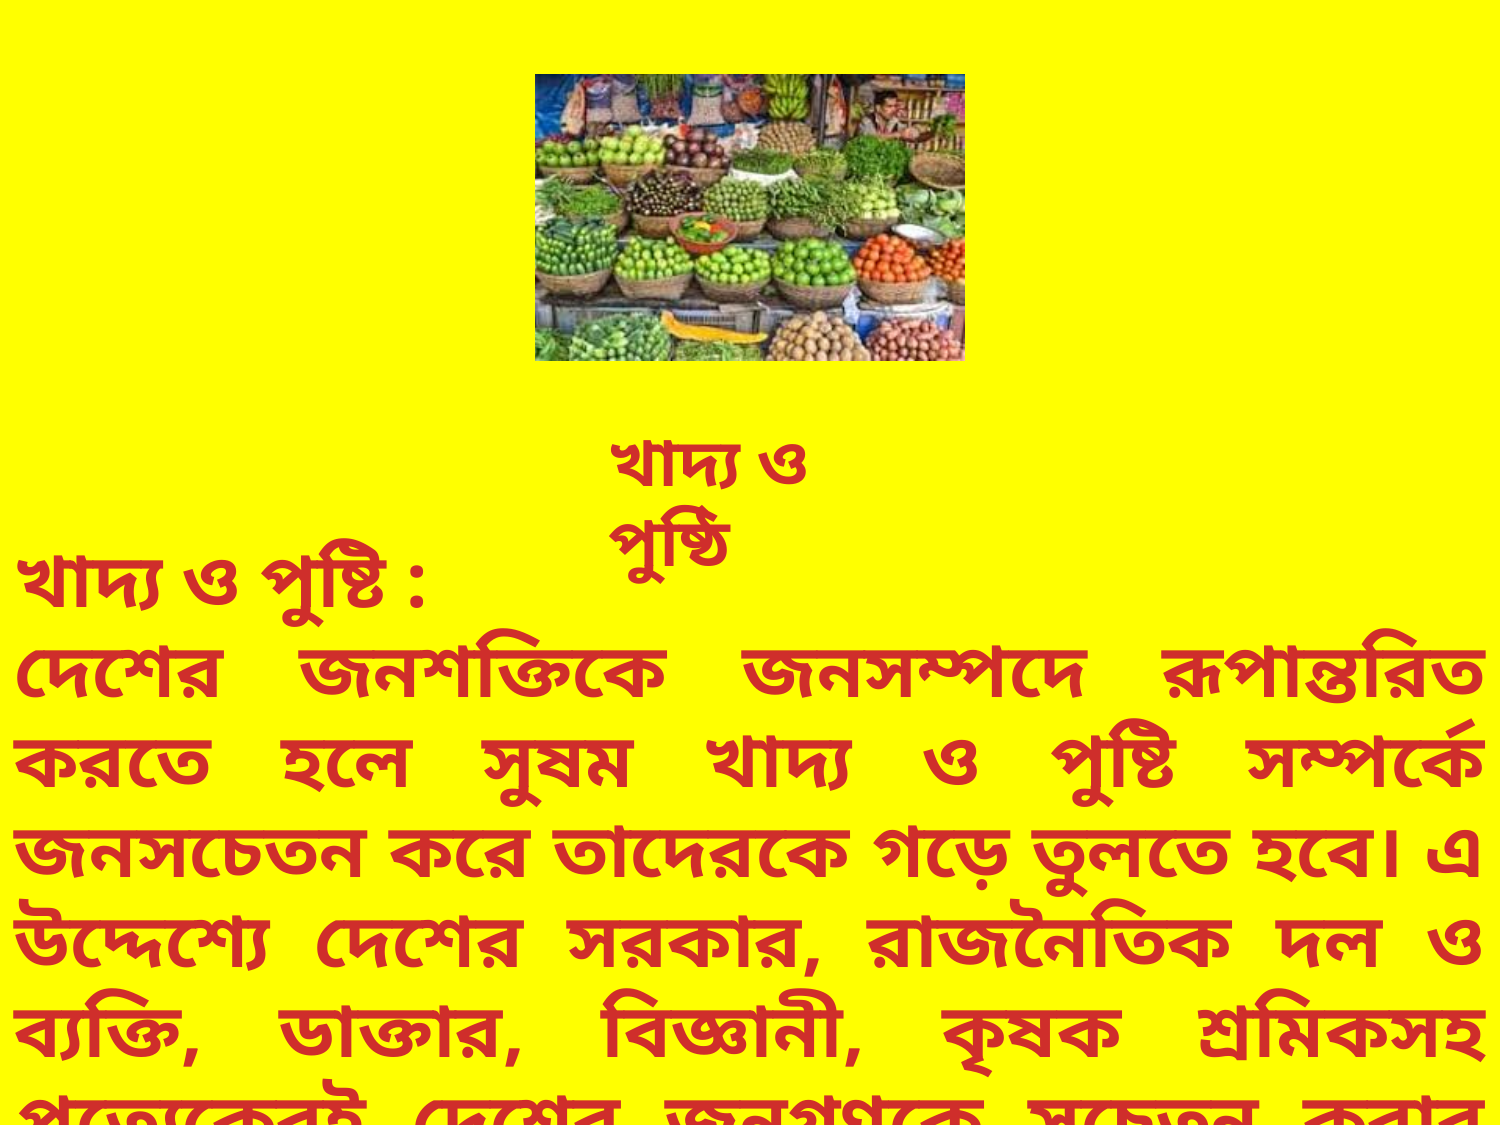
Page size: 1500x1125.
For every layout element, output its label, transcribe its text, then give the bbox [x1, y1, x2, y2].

text_box খাদ্য ও পুষ্ঠি [593, 412, 907, 524]
picture [534, 74, 965, 362]
text_box খাদ্য ও পুষ্টি : দেশের জনশক্তিকে জনসম্পদে রূপান্তরিত করতে হলে সুষম খাদ্য ও পুষ্টি সম্পর্কে জনসচেতন করে তাদেরকে গড়ে তুলতে হবে। এ উদ্দেশ্যে দেশের সরকার, রাজনৈতিক দল ও ব্যক্তি, ডাক্তার, বিজ্ঞানী, কৃষক শ্রমিকসহ প্রত্যেকেরই দেশের জনগণকে সচেতন করার জন্য এগিয়ে আসা দরকার। [0, 524, 1500, 1125]
